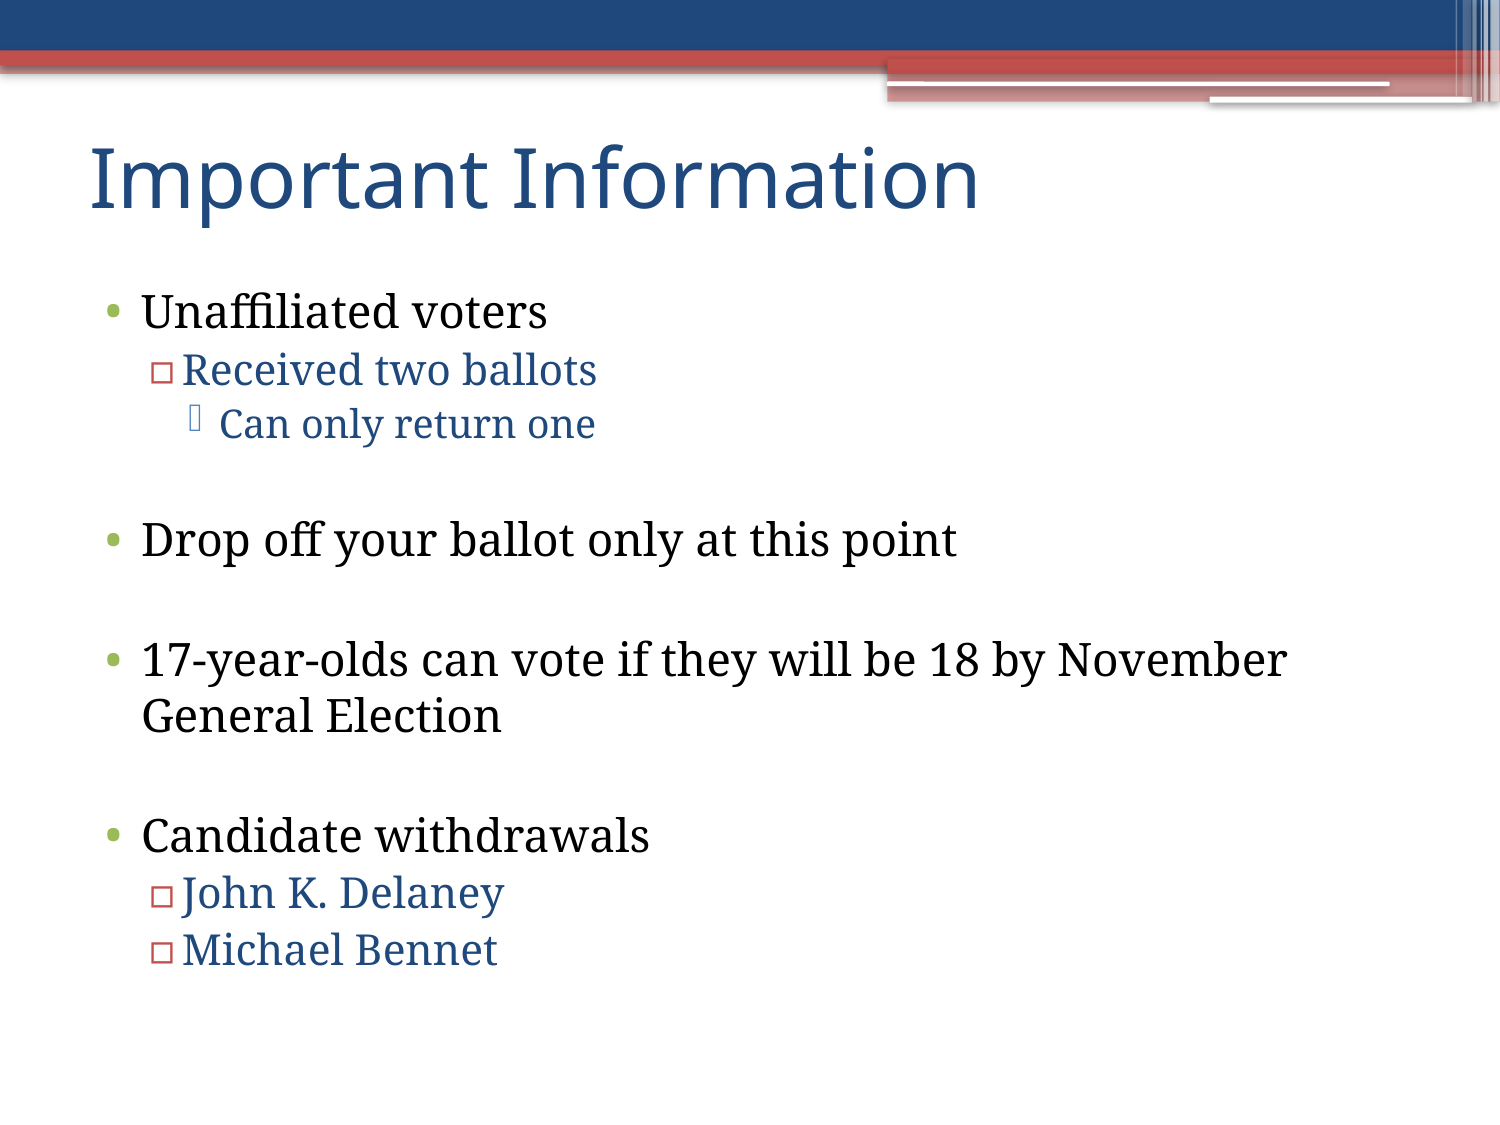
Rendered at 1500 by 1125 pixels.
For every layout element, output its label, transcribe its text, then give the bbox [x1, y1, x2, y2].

title Important Information [75, 87, 1425, 263]
list Unaffiliated voters Received two ballots Can only return one Drop off your ballot only at this point 17-year-olds can vote if they will be 18 by November General Election Candidate withdrawals John K. Delaney Michael Bennet [75, 275, 1425, 985]
